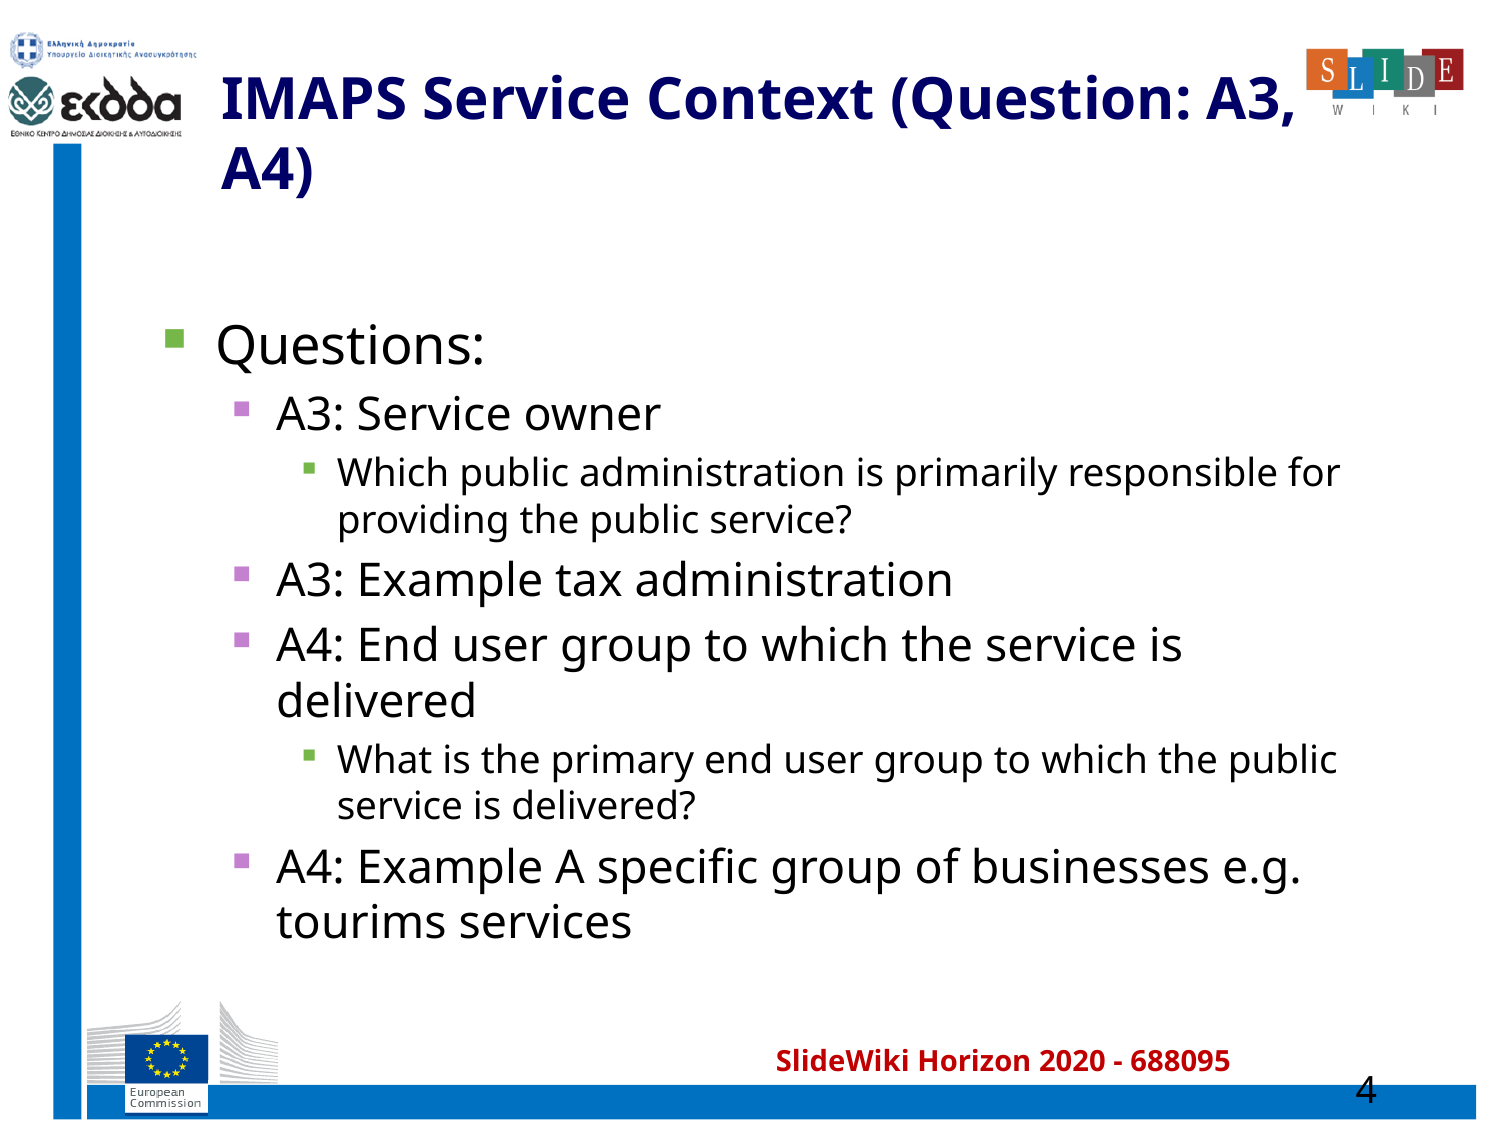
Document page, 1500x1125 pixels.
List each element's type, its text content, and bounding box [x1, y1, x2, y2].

picture [87, 1001, 278, 1116]
title IMAPS Service Context (Question: A3, A4) [206, 39, 1318, 209]
slide_number 4 [1340, 1058, 1456, 1125]
picture [1293, 34, 1474, 132]
list Questions: A3: Service owner Which public administration is primarily responsible for providing the public service? A3: Example tax administration A4: End user group to which the service is delivered What is the primary end user group to which the public service is delivered? A4: Example A specific group of businesses e.g. tourims services [147, 302, 1376, 963]
picture [0, 29, 204, 143]
